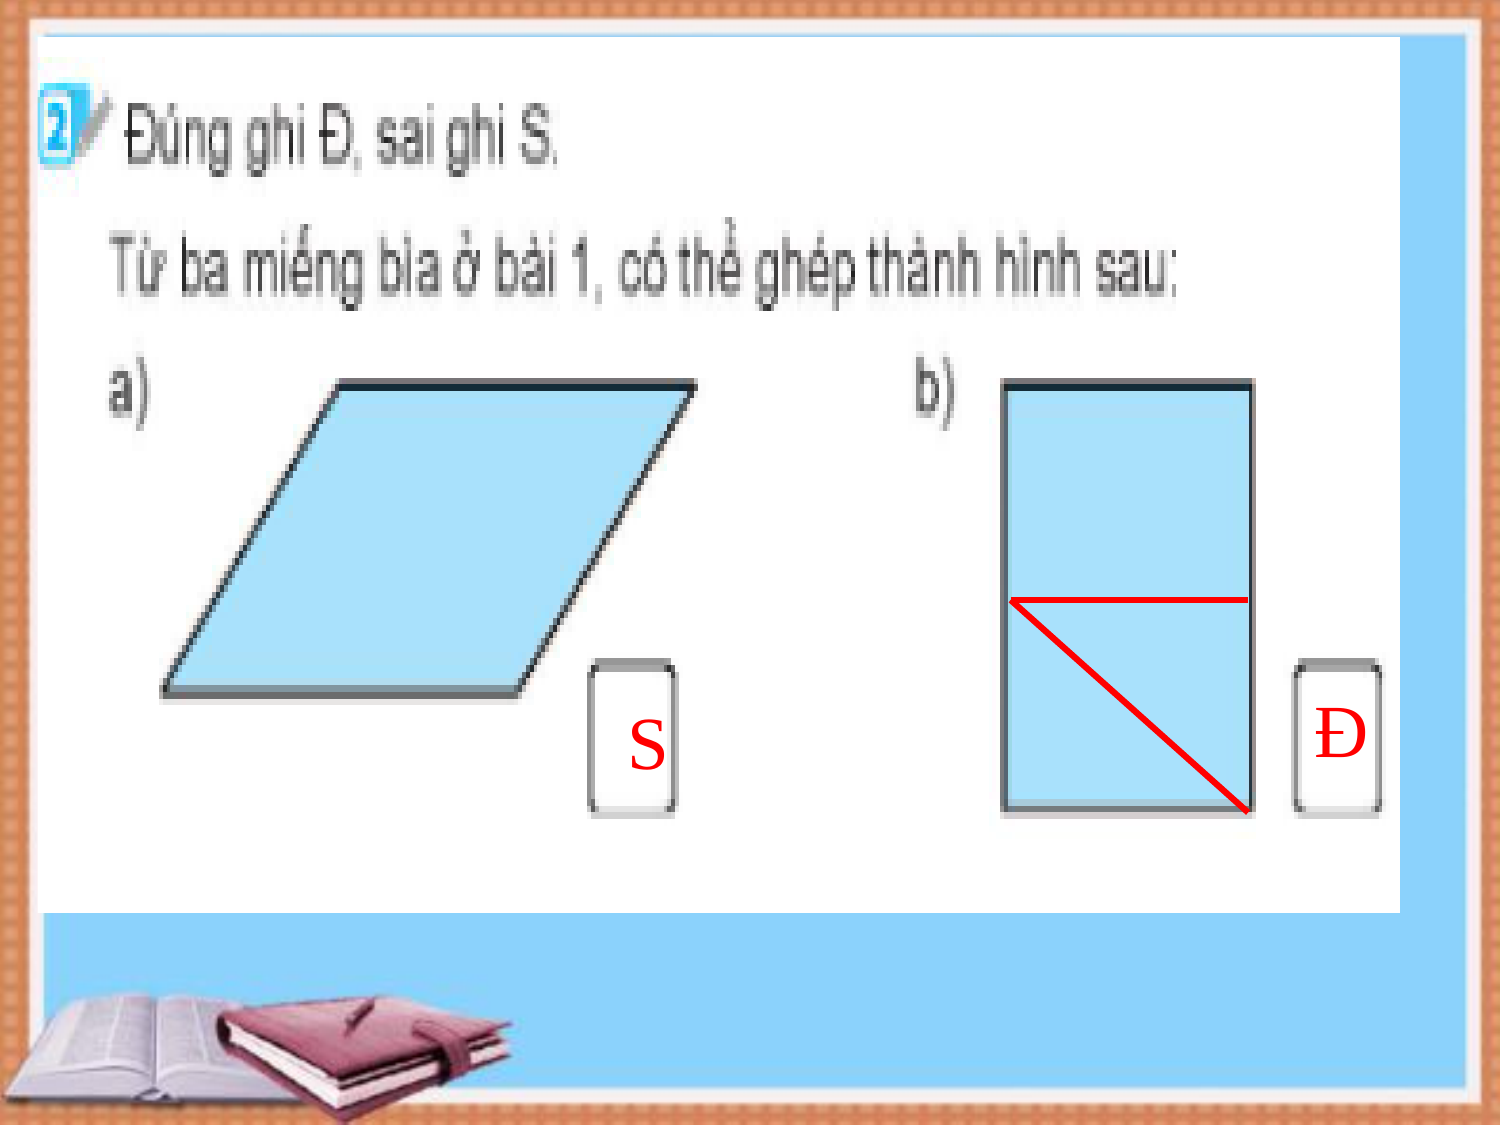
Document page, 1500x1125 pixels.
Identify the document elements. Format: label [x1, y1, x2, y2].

text_box [1010, 599, 1249, 813]
picture [0, 0, 1500, 1125]
